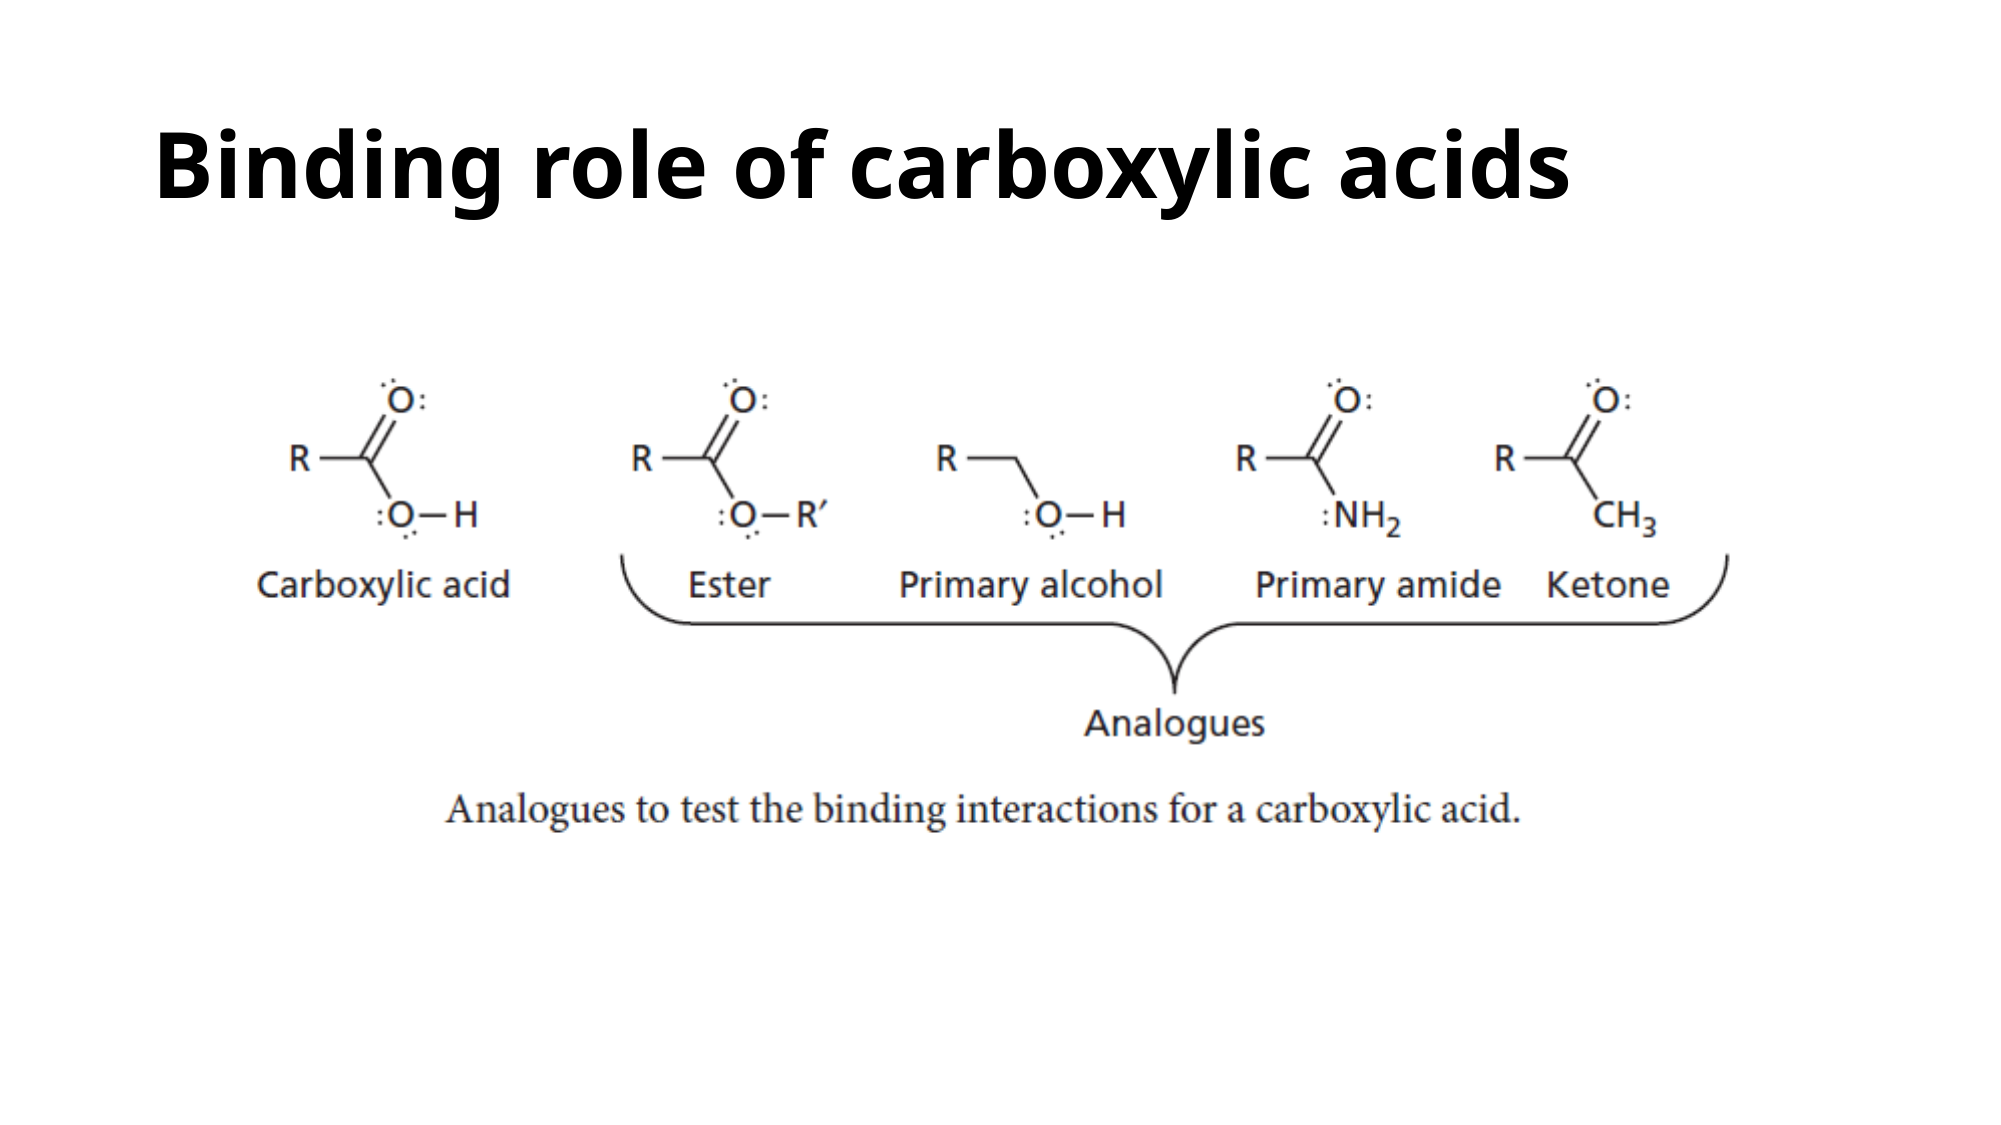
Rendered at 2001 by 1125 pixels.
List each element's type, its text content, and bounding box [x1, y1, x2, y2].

picture [242, 373, 1758, 843]
title Binding role of carboxylic acids [137, 59, 1863, 278]
